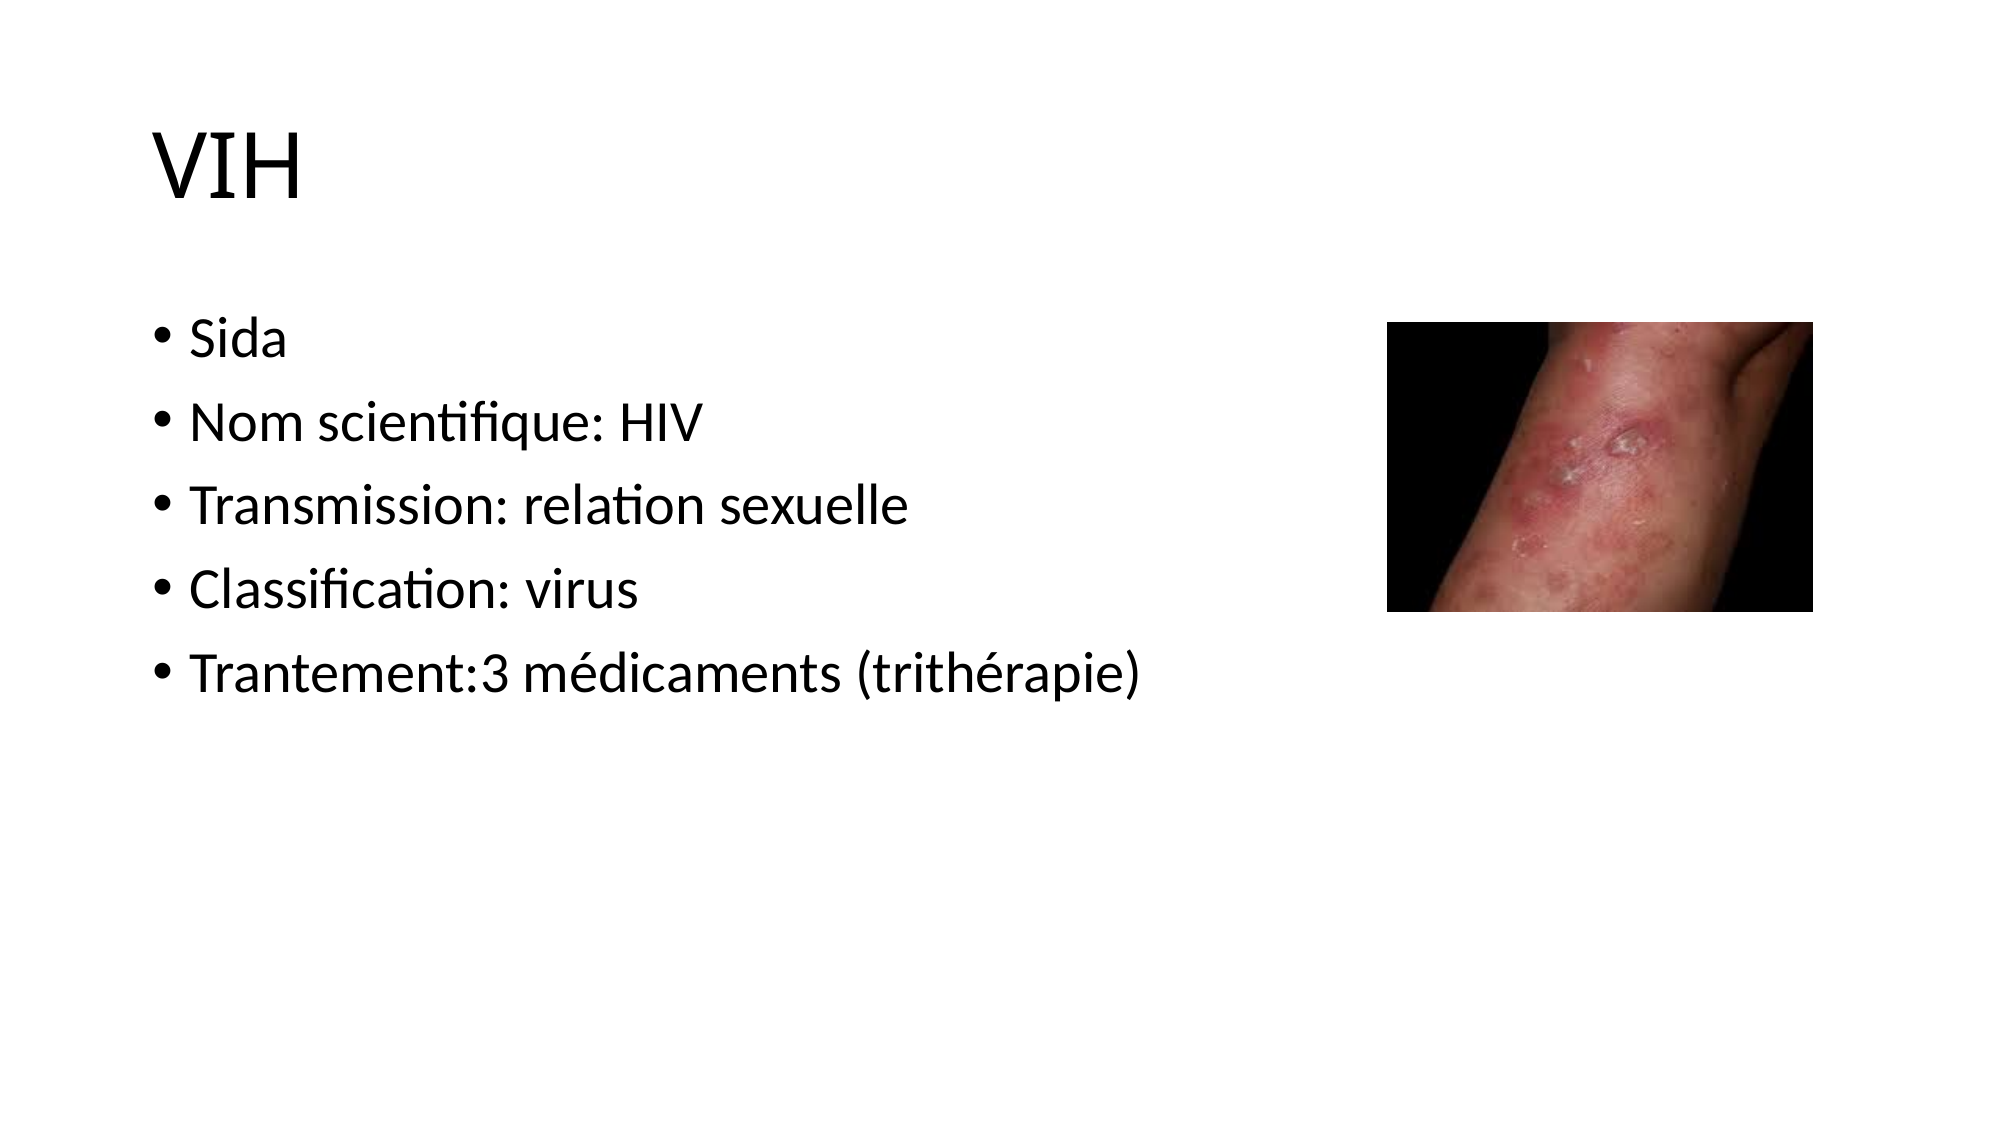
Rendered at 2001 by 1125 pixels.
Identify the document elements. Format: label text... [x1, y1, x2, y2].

list Sida Nom scientifique: HIV Transmission: relation sexuelle Classification: virus Trantement:3 médicaments (trithérapie) [137, 299, 1863, 1014]
picture [1387, 322, 1813, 612]
title VIH [137, 59, 1863, 278]
